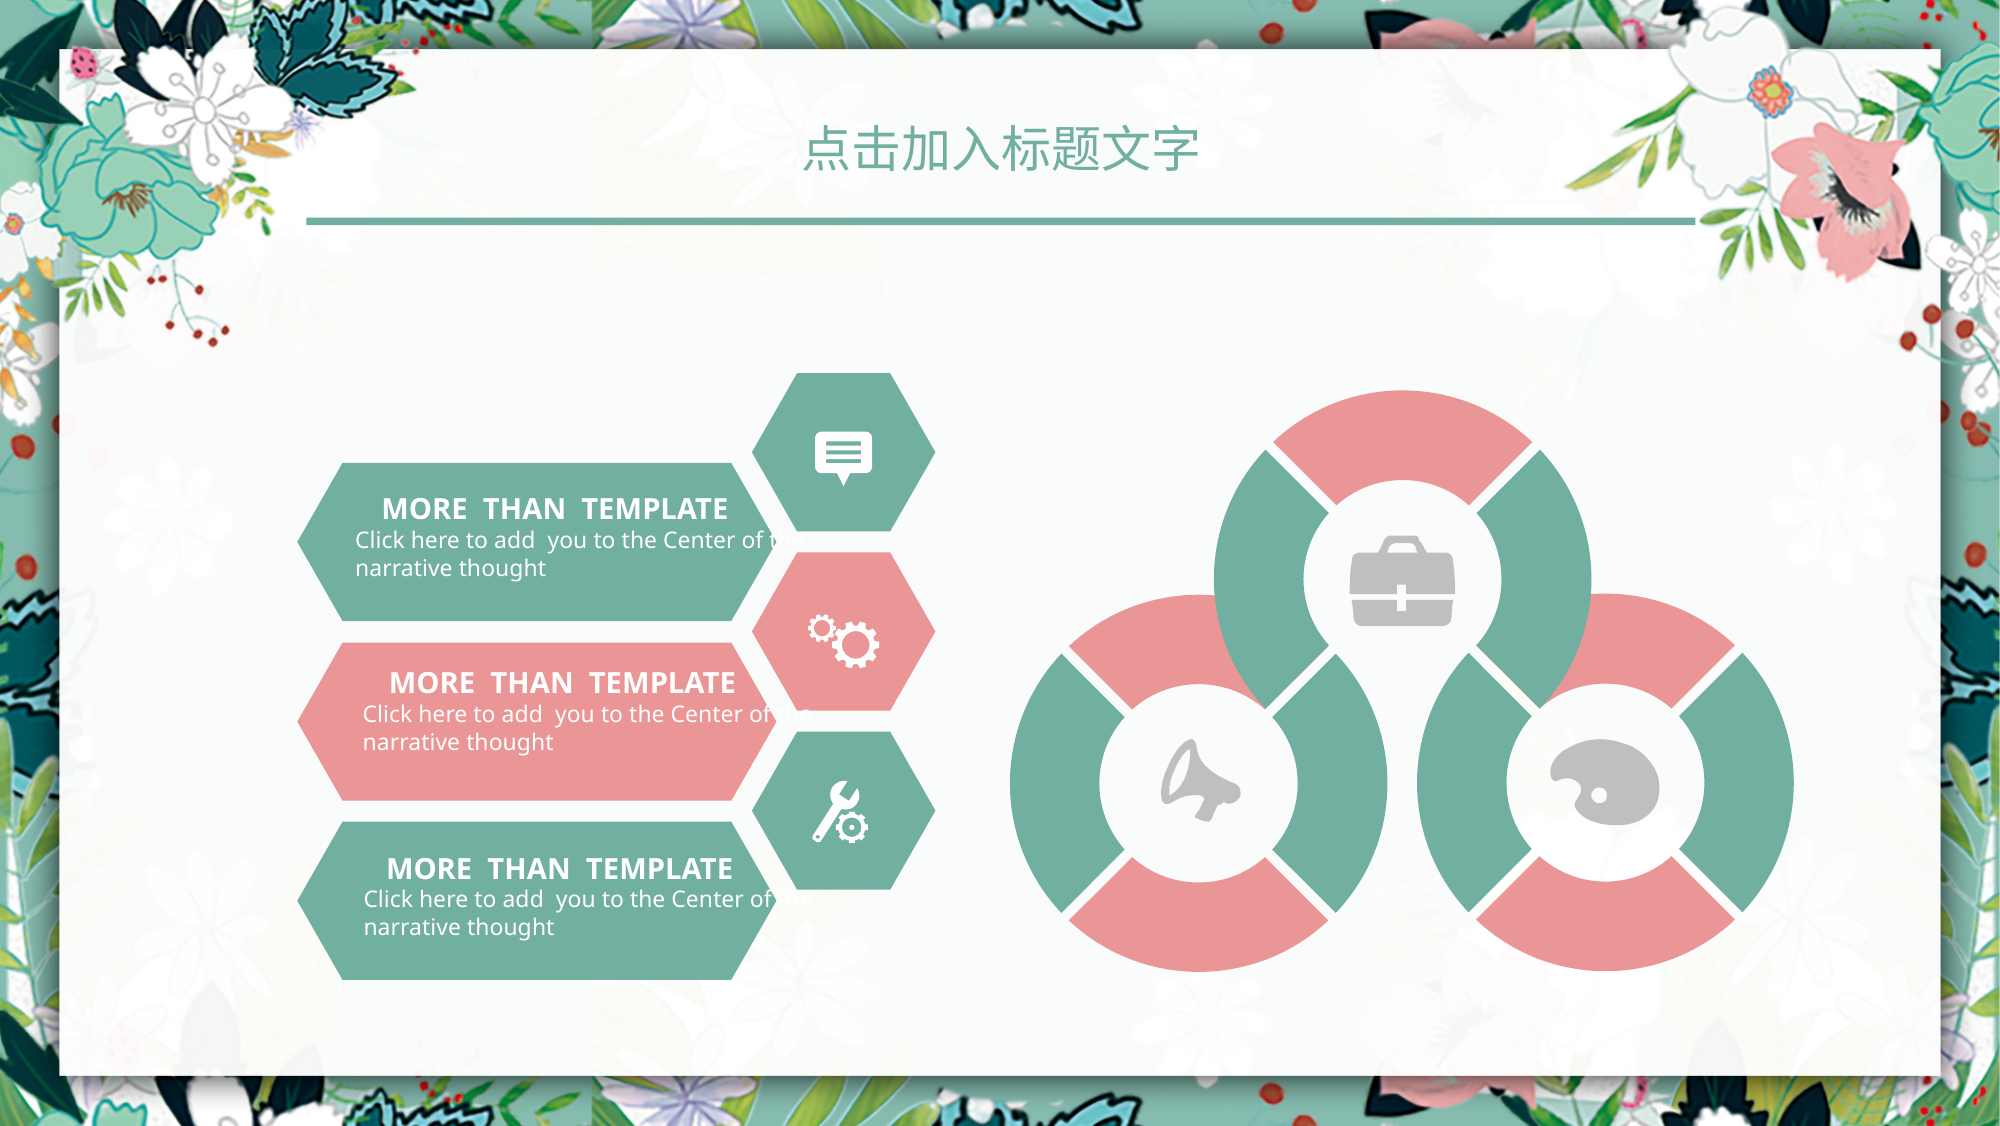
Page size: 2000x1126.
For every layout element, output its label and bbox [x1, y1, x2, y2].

picture [0, 0, 2000, 1126]
text_box [992, 373, 1811, 990]
text_box [306, 112, 1696, 226]
text_box [297, 373, 936, 1007]
